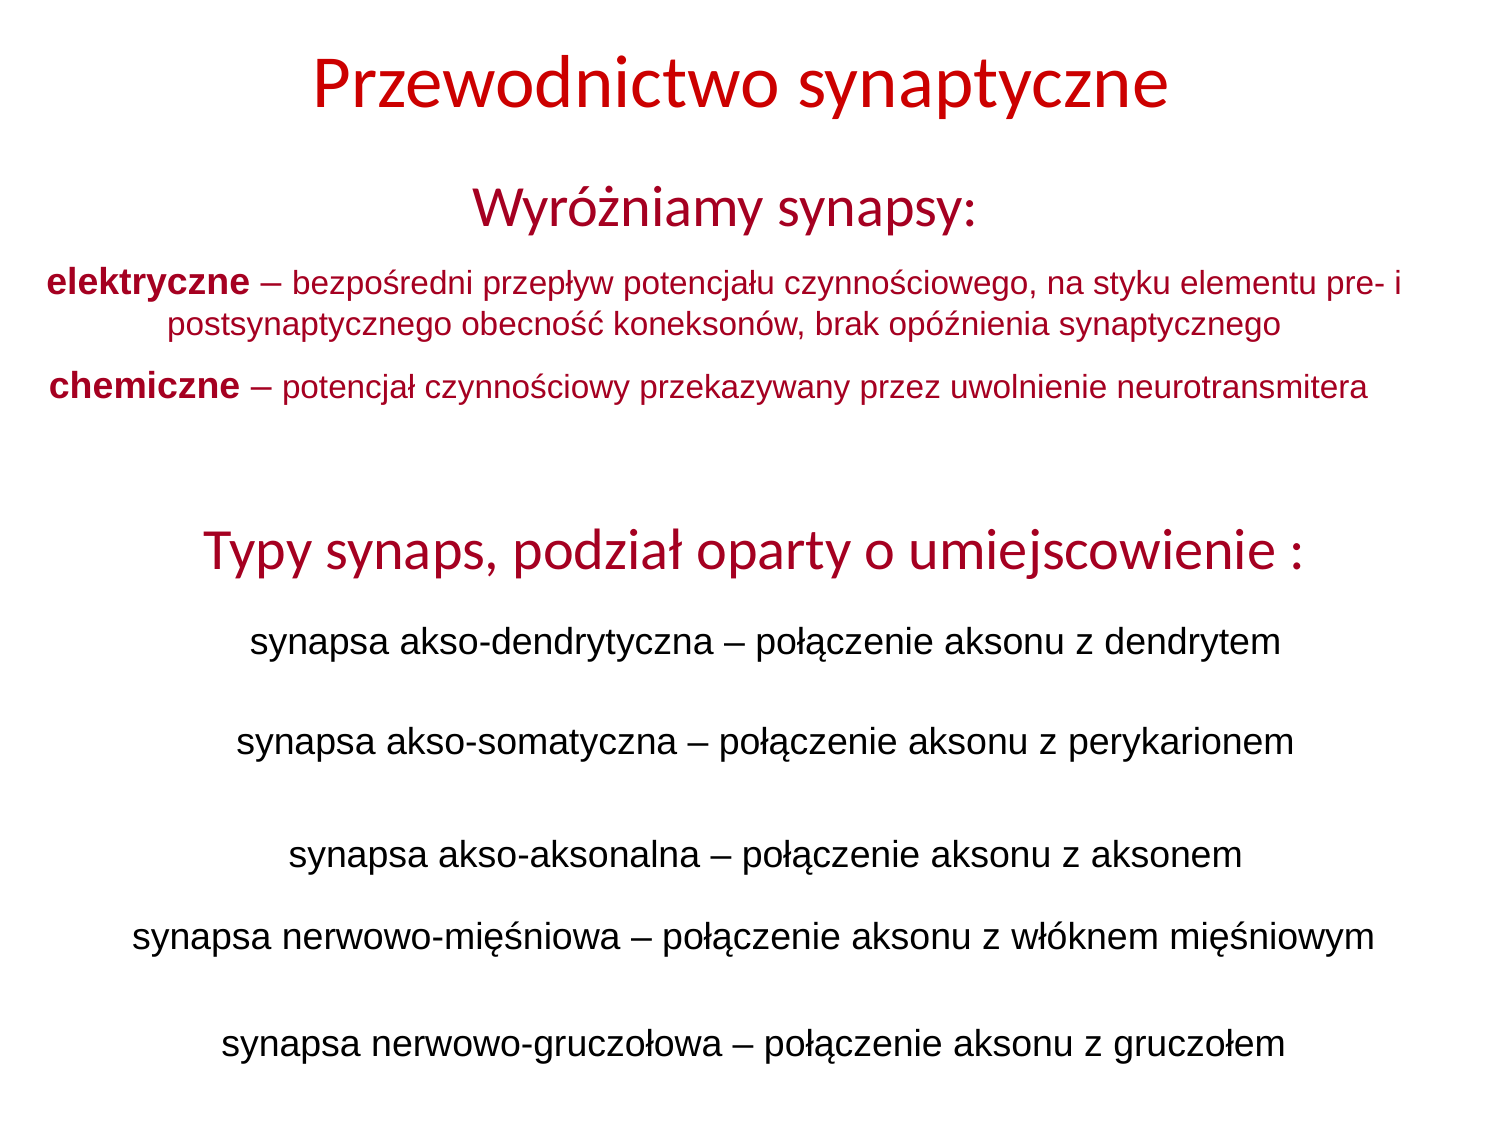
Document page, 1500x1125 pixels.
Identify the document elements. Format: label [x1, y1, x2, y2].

text_box [0, 24, 1480, 1072]
